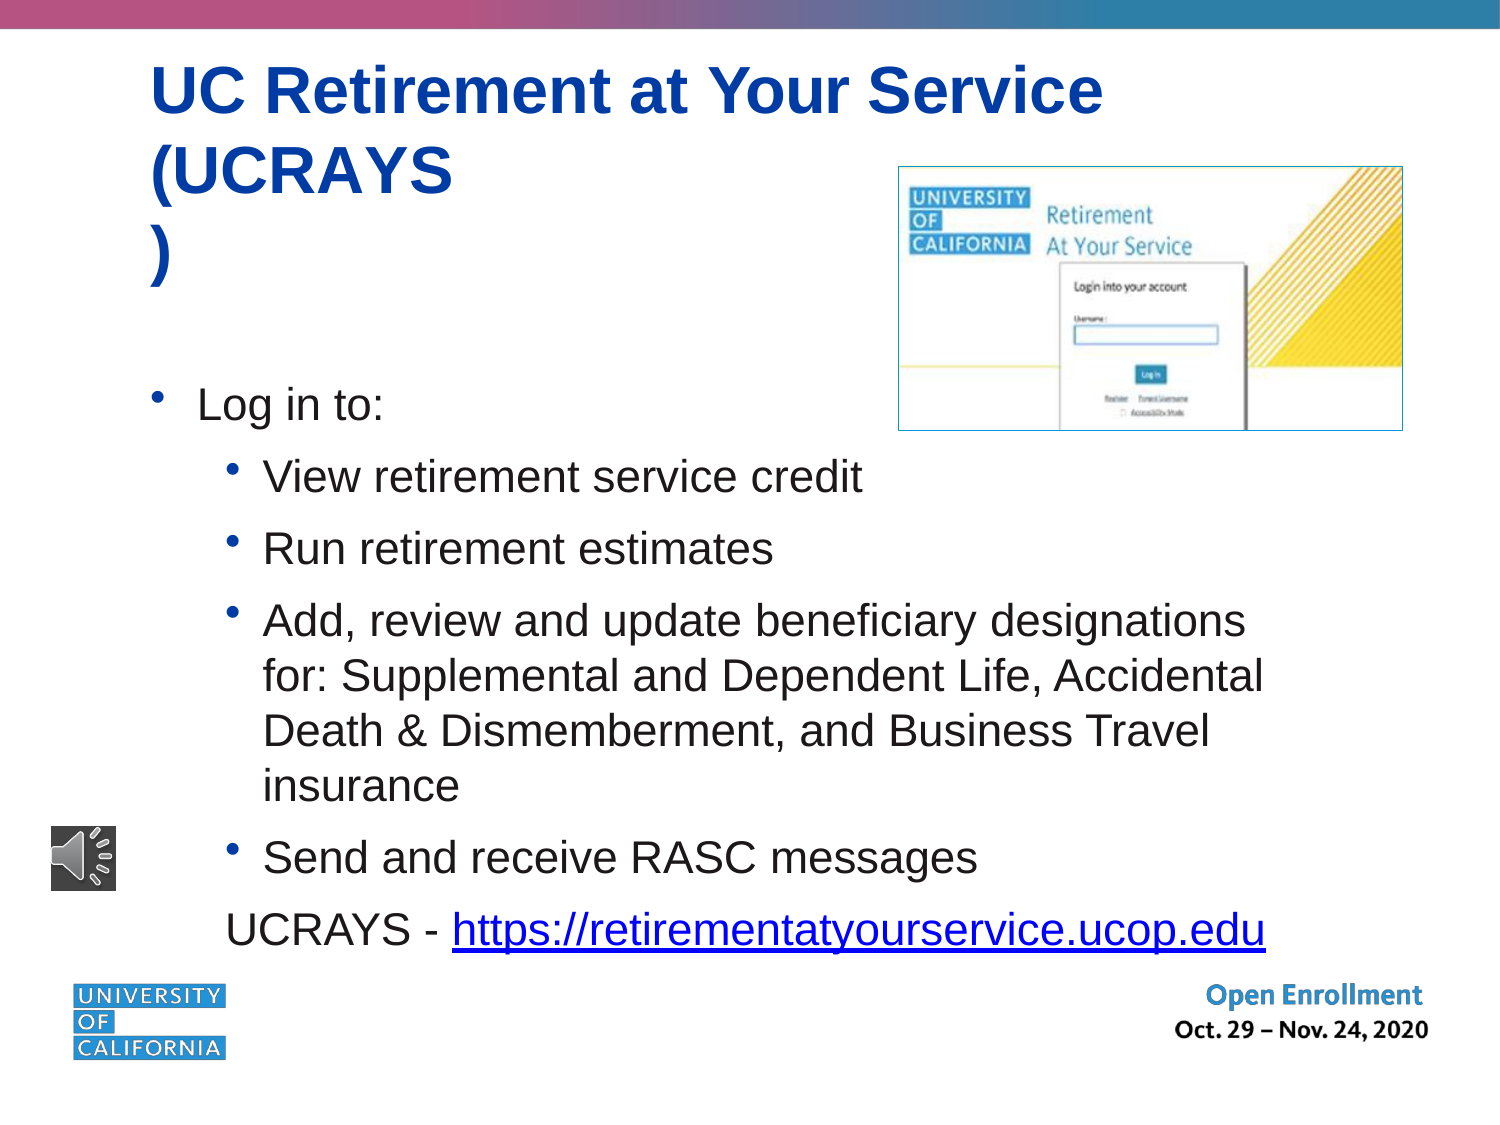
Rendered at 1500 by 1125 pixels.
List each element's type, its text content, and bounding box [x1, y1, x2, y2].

title UC Retirement at Your Service [147, 47, 1113, 236]
picture [49, 824, 117, 892]
picture [0, 953, 1500, 1125]
text_box Log in to: View retirement service credit Run retirement estimates Add, review and update beneficiary designations for: Supplemental and Dependent Life, Accidental Death & Dismemberment, and Business Travel insurance Send and receive RASC messages UCRAYS - https://retirementatyourservice.ucop.edu [147, 375, 1284, 1037]
text_box (UCRAYS) [147, 127, 472, 288]
picture [0, 0, 1500, 73]
text_box [898, 165, 1403, 431]
